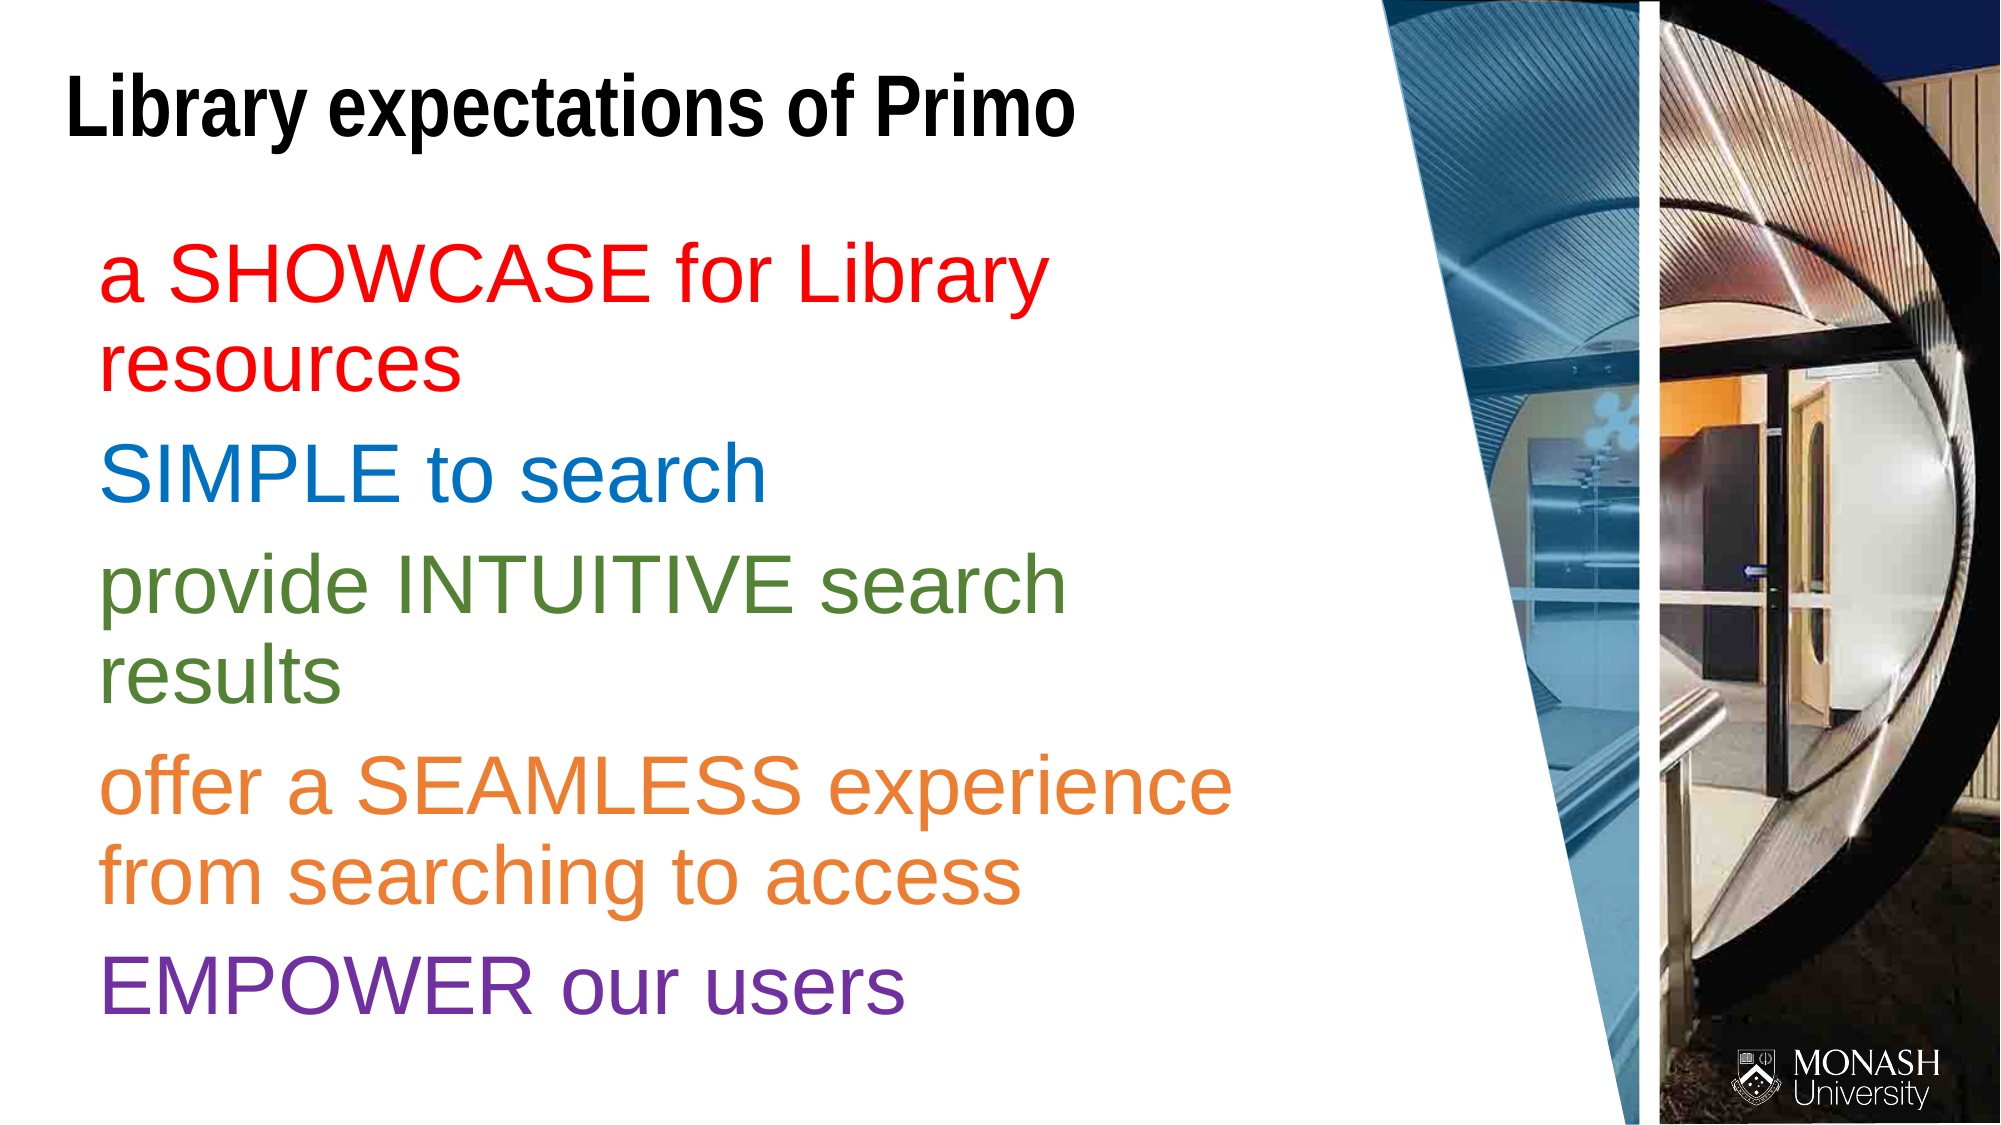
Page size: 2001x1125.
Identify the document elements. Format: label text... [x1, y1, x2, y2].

picture [1383, 0, 2001, 1125]
list Library expectations of Primo [50, 53, 1273, 175]
list a SHOWCASE for Library resources SIMPLE to search provide INTUITIVE search results offer a SEAMLESS experience from searching to access EMPOWER our users [83, 222, 1306, 1063]
